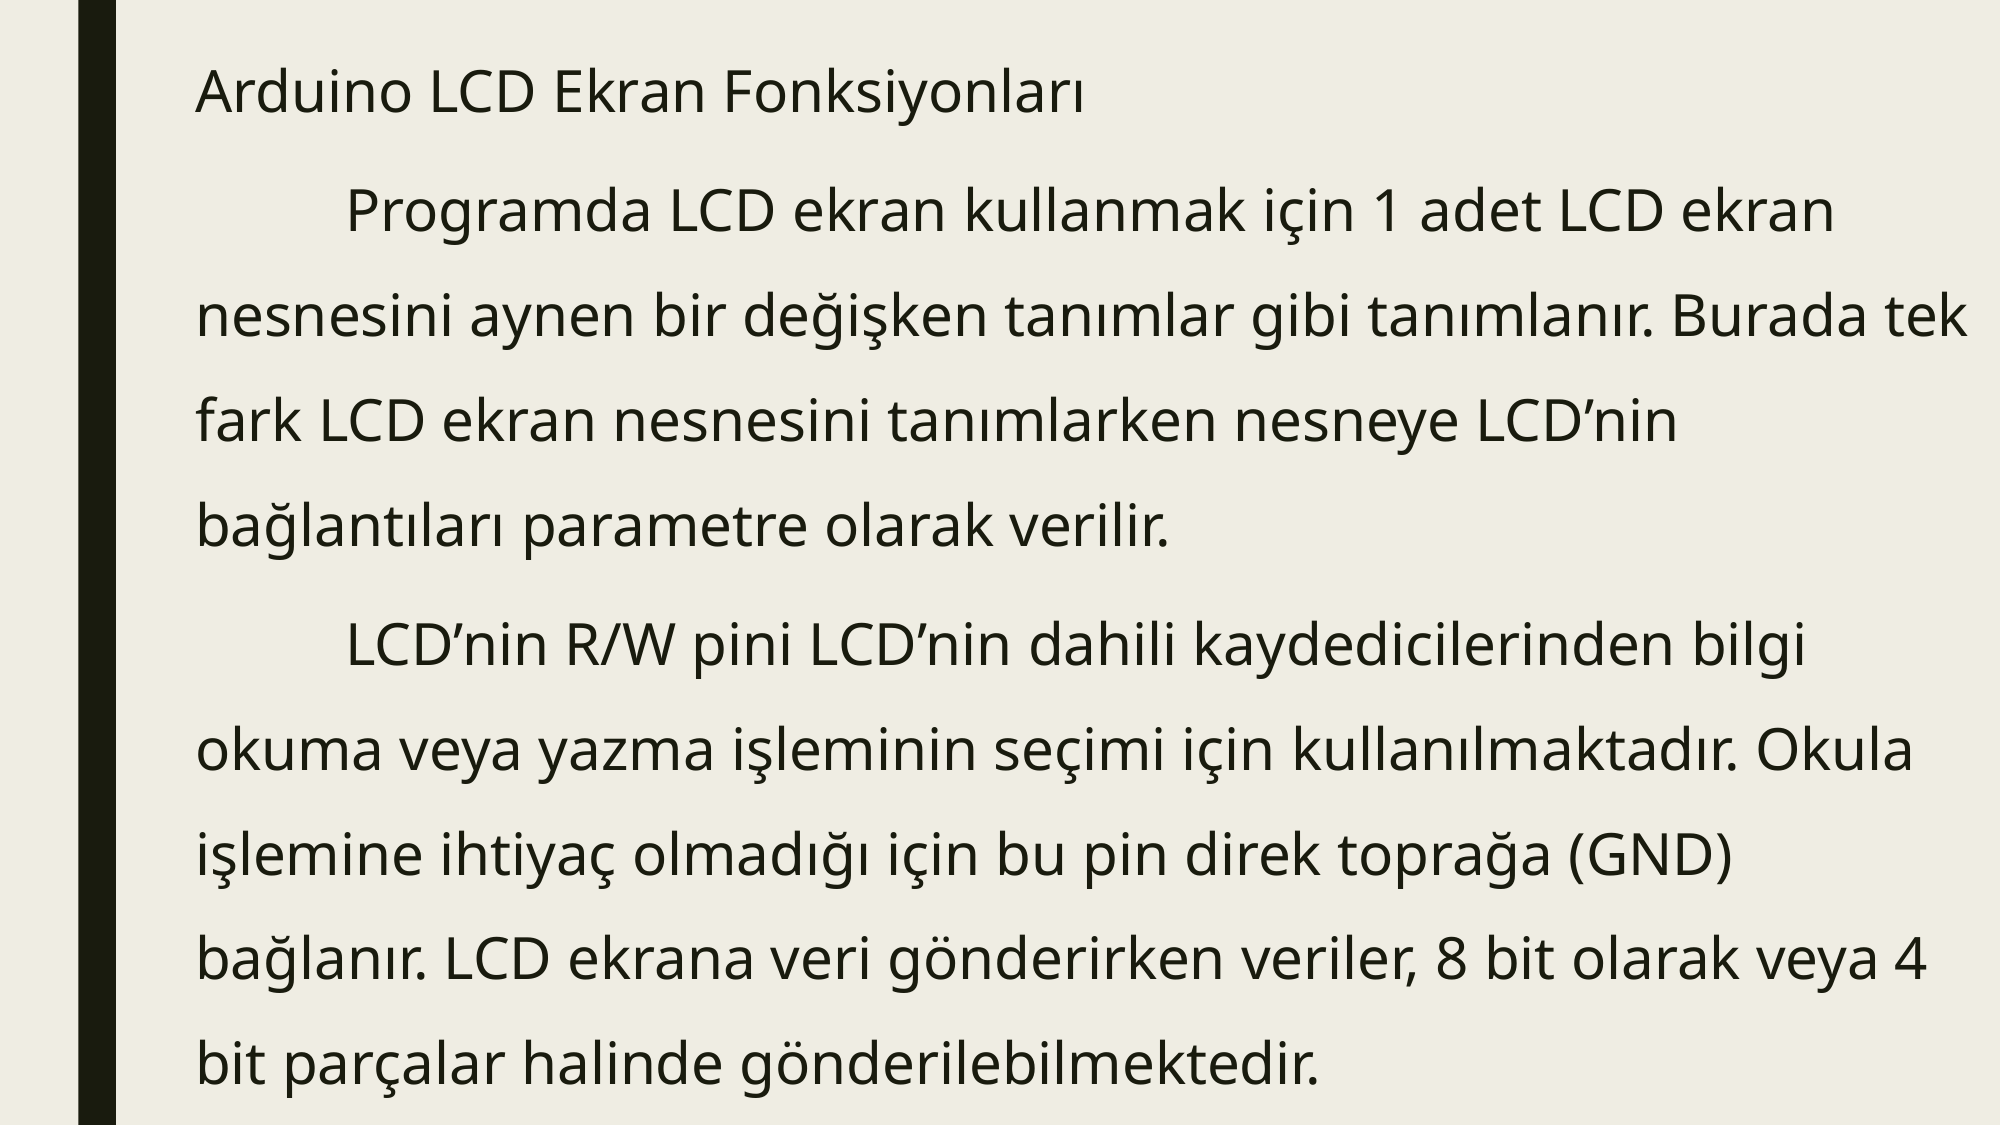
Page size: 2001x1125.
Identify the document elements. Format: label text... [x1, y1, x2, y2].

text_box Arduino LCD Ekran Fonksiyonları Programda LCD ekran kullanmak için 1 adet LCD ekran nesnesini aynen bir değişken tanımlar gibi tanımlanır. Burada tek fark LCD ekran nesnesini tanımlarken nesneye LCD’nin bağlantıları parametre olarak verilir. LCD’nin R/W pini LCD’nin dahili kaydedicilerinden bilgi okuma veya yazma işleminin seçimi için kullanılmaktadır. Okula işlemine ihtiyaç olmadığı için bu pin direk toprağa (GND) bağlanır. LCD ekrana veri gönderirken veriler, 8 bit olarak veya 4 bit parçalar halinde gönderilebilmektedir. [121, 11, 1985, 1112]
